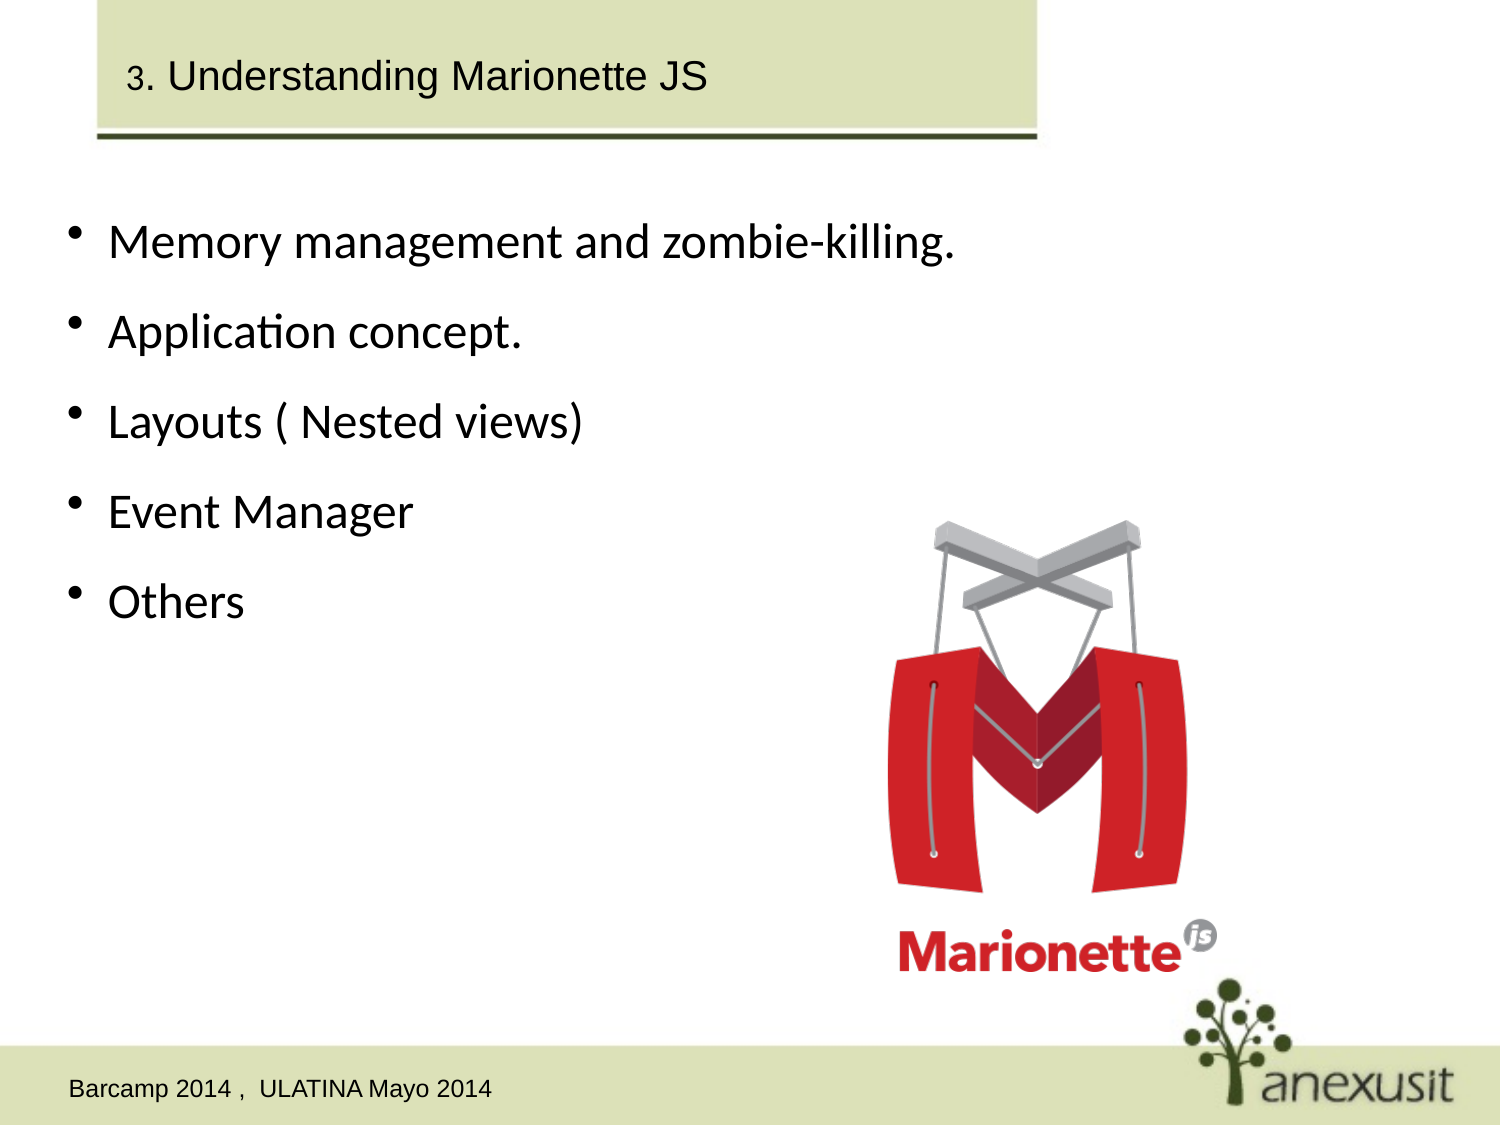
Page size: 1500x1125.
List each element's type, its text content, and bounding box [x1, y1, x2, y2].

text_box Memory management and zombie-killing. Application concept. Layouts ( Nested views) Event Manager Others [59, 171, 1339, 696]
text_box Barcamp 2014 , ULATINA Mayo 2014 [61, 1065, 502, 1111]
picture [0, 0, 1500, 1125]
text_box 3. Understanding Marionette JS [118, 41, 1116, 107]
